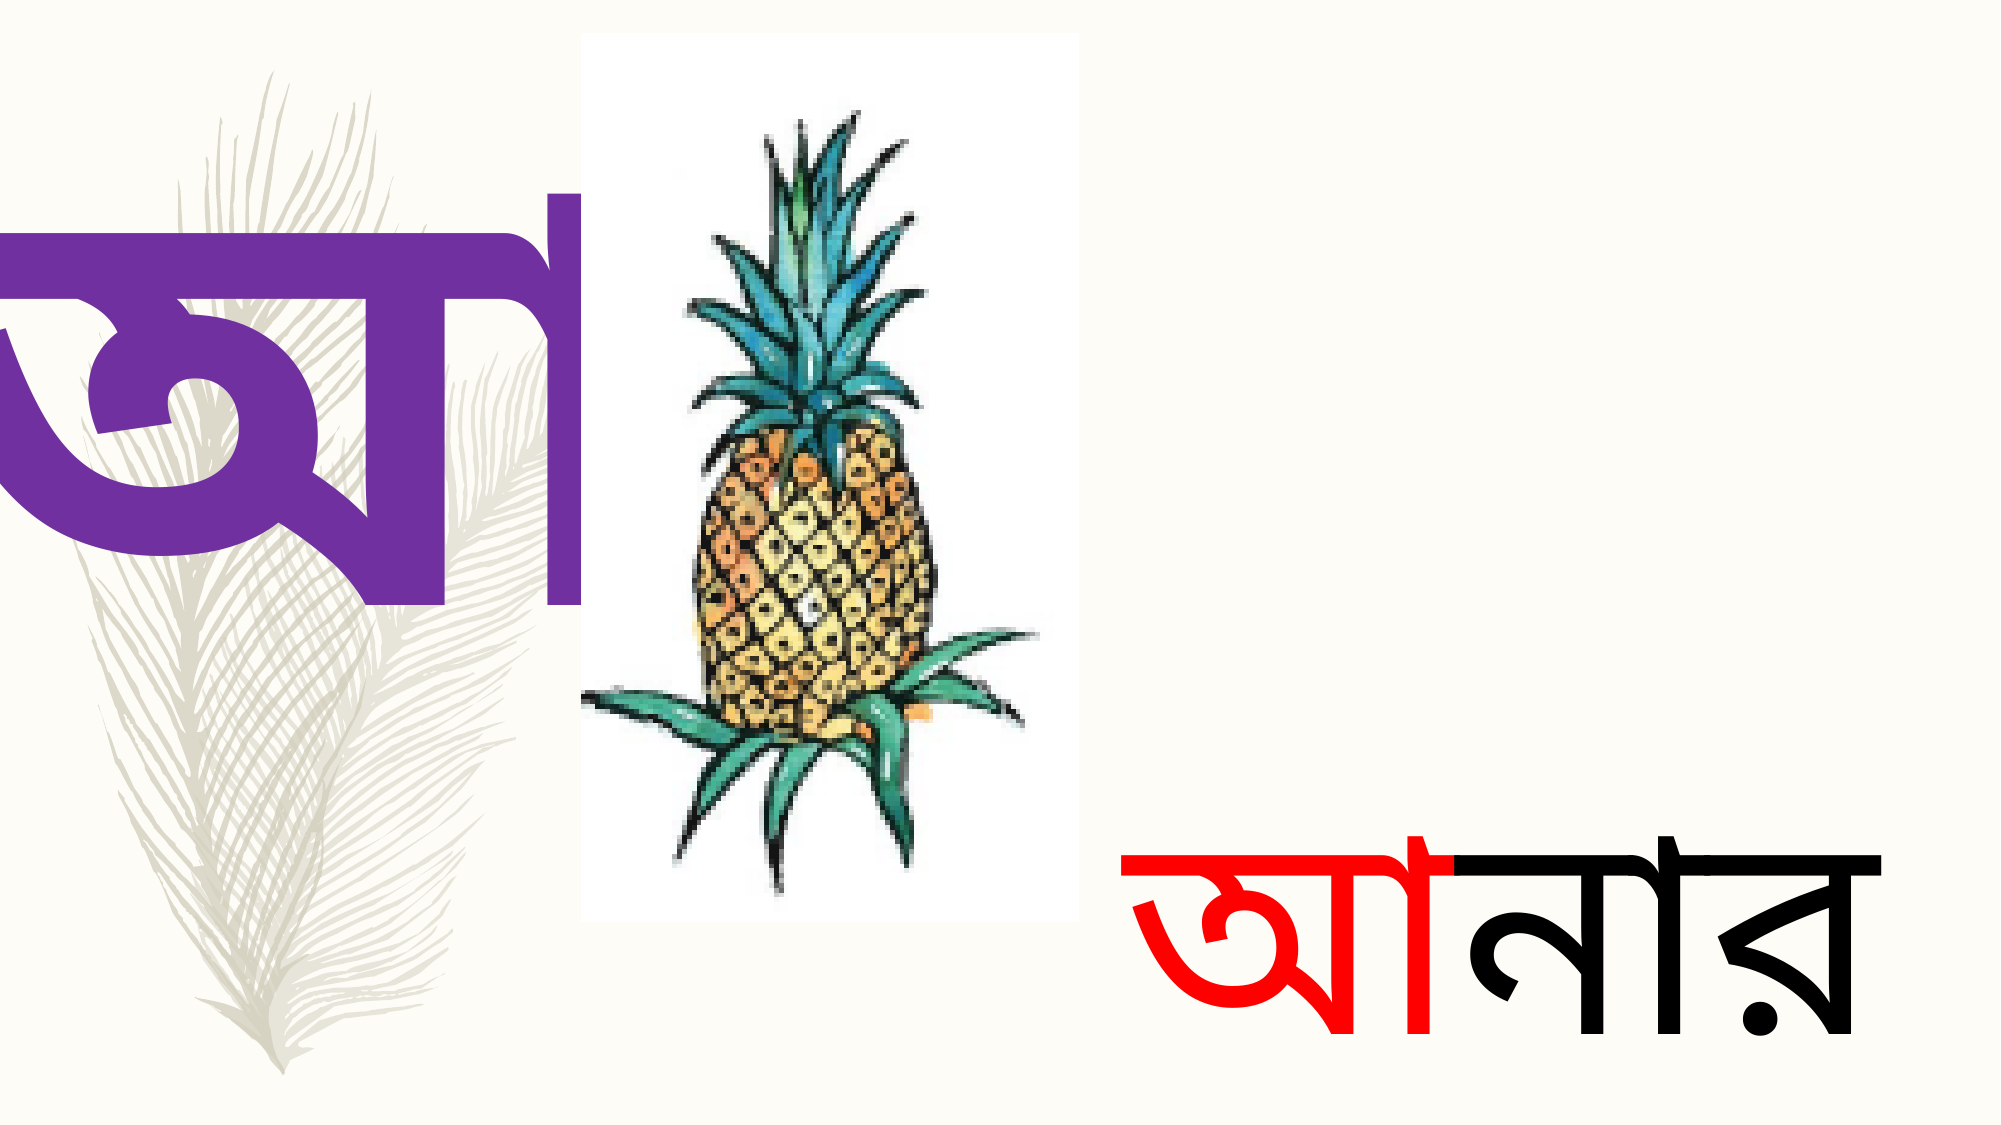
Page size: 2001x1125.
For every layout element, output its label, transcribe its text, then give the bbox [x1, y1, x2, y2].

picture [581, 33, 1079, 922]
text_box আ [0, 0, 693, 733]
text_box আনারস [1109, 739, 1935, 1125]
